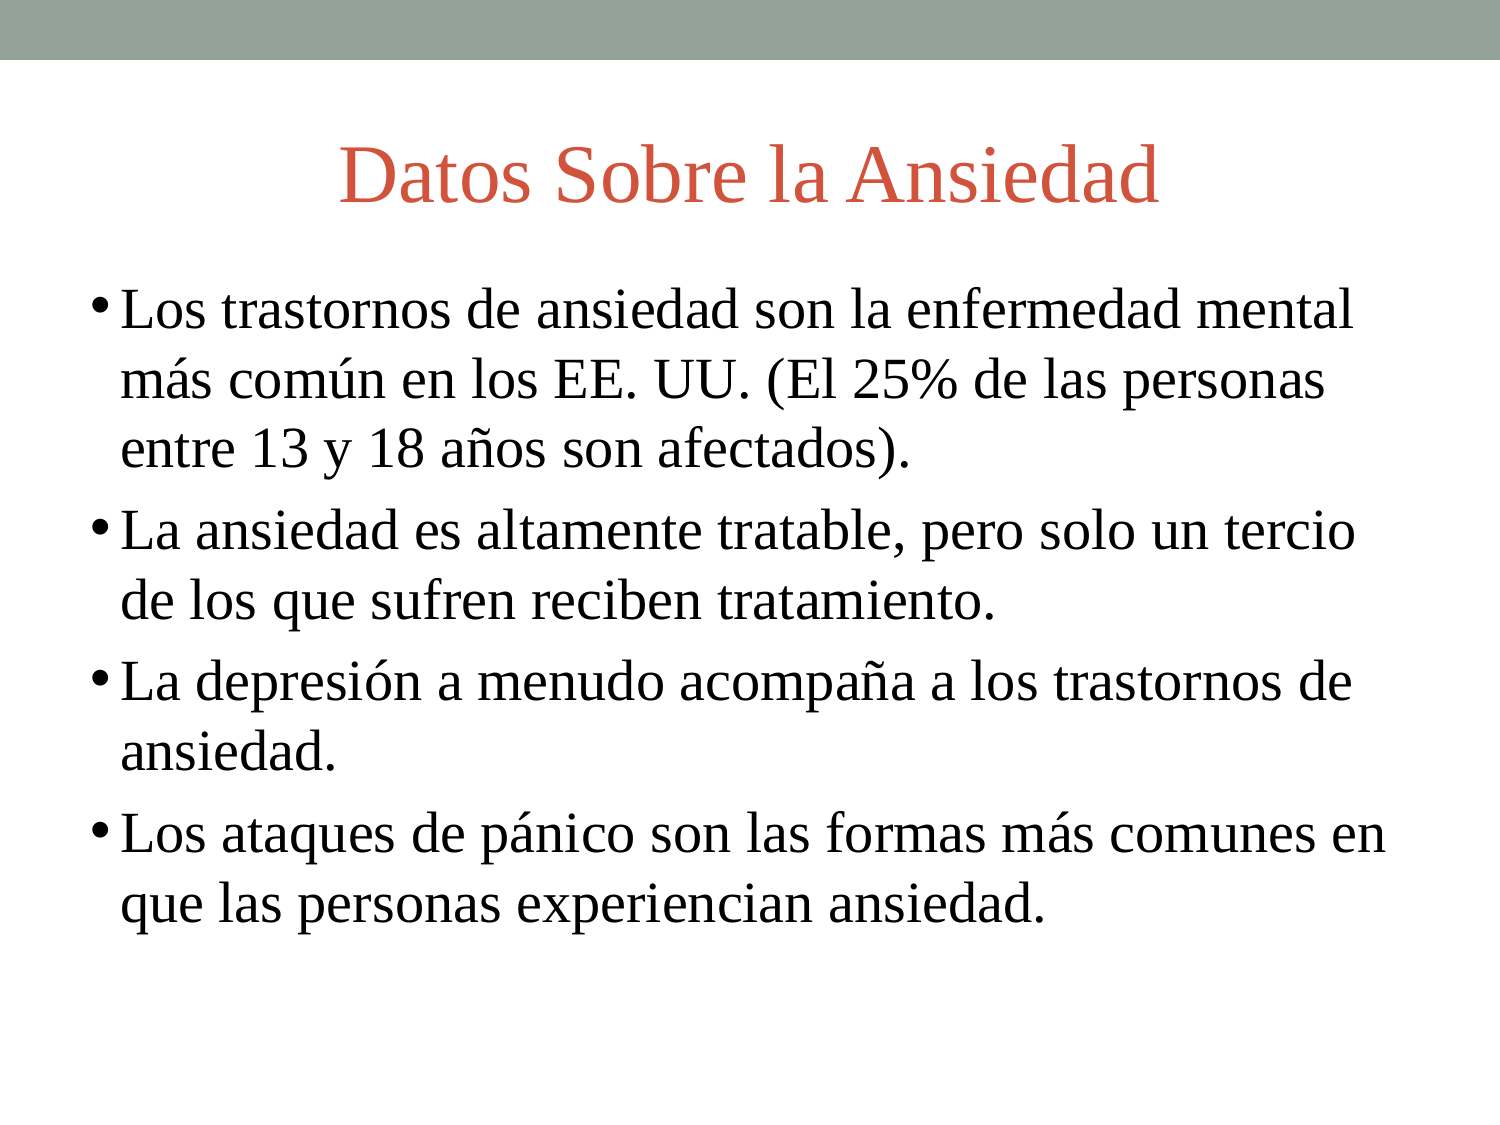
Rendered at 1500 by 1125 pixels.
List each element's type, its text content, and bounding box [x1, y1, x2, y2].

title Datos Sobre la Ansiedad [75, 87, 1425, 250]
list Los trastornos de ansiedad son la enfermedad mental más común en los EE. UU. (El 25% de las personas entre 13 y 18 años son afectados). La ansiedad es altamente tratable, pero solo un tercio de los que sufren reciben tratamiento. La depresión a menudo acompaña a los trastornos de ansiedad. Los ataques de pánico son las formas más comunes en que las personas experiencian ansiedad. [75, 262, 1425, 1063]
